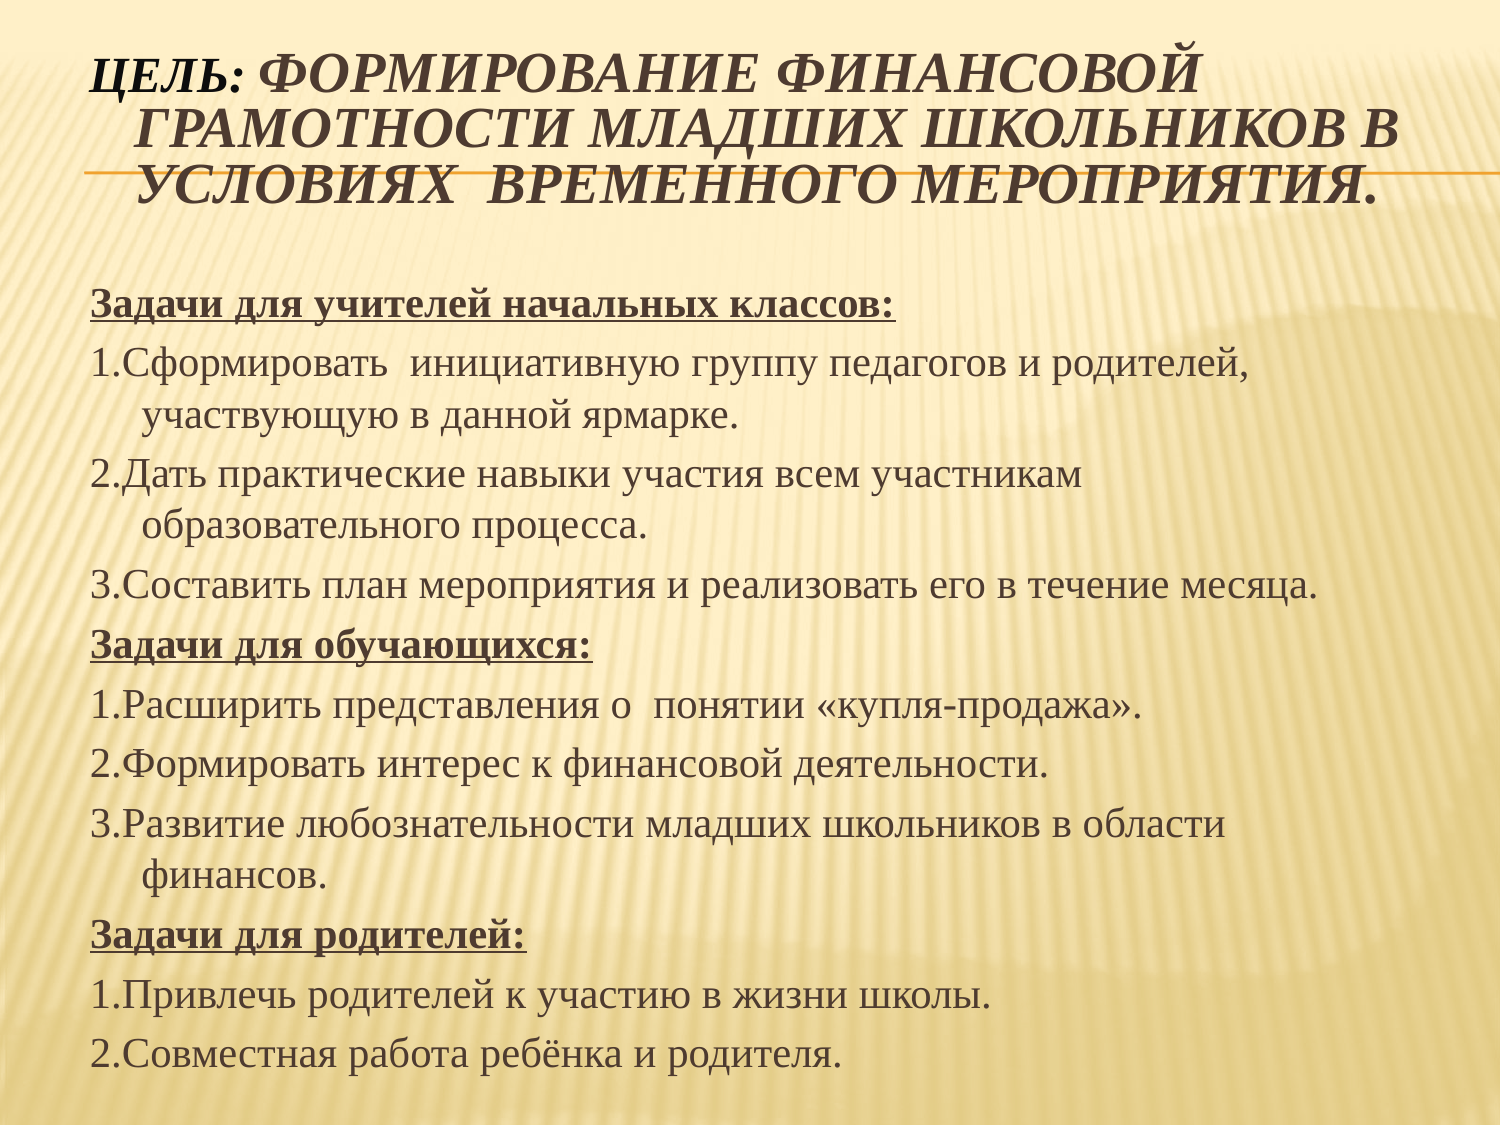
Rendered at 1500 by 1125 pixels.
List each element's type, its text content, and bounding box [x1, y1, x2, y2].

title Цель: формирование финансовой грамотности младших школьников в условиях временного мероприятия. [75, 24, 1425, 267]
list Задачи для учителей начальных классов: 1.Сформировать инициативную группу педагогов и родителей, участвующую в данной ярмарке. 2.Дать практические навыки участия всем участникам образовательного процесса. 3.Составить план мероприятия и реализовать его в течение месяца. Задачи для обучающихся: 1.Расширить представления о понятии «купля-продажа». 2.Формировать интерес к финансовой деятельности. 3.Развитие любознательности младших школьников в области финансов. Задачи для родителей: 1.Привлечь родителей к участию в жизни школы. 2.Совместная работа ребёнка и родителя. [75, 267, 1425, 1094]
